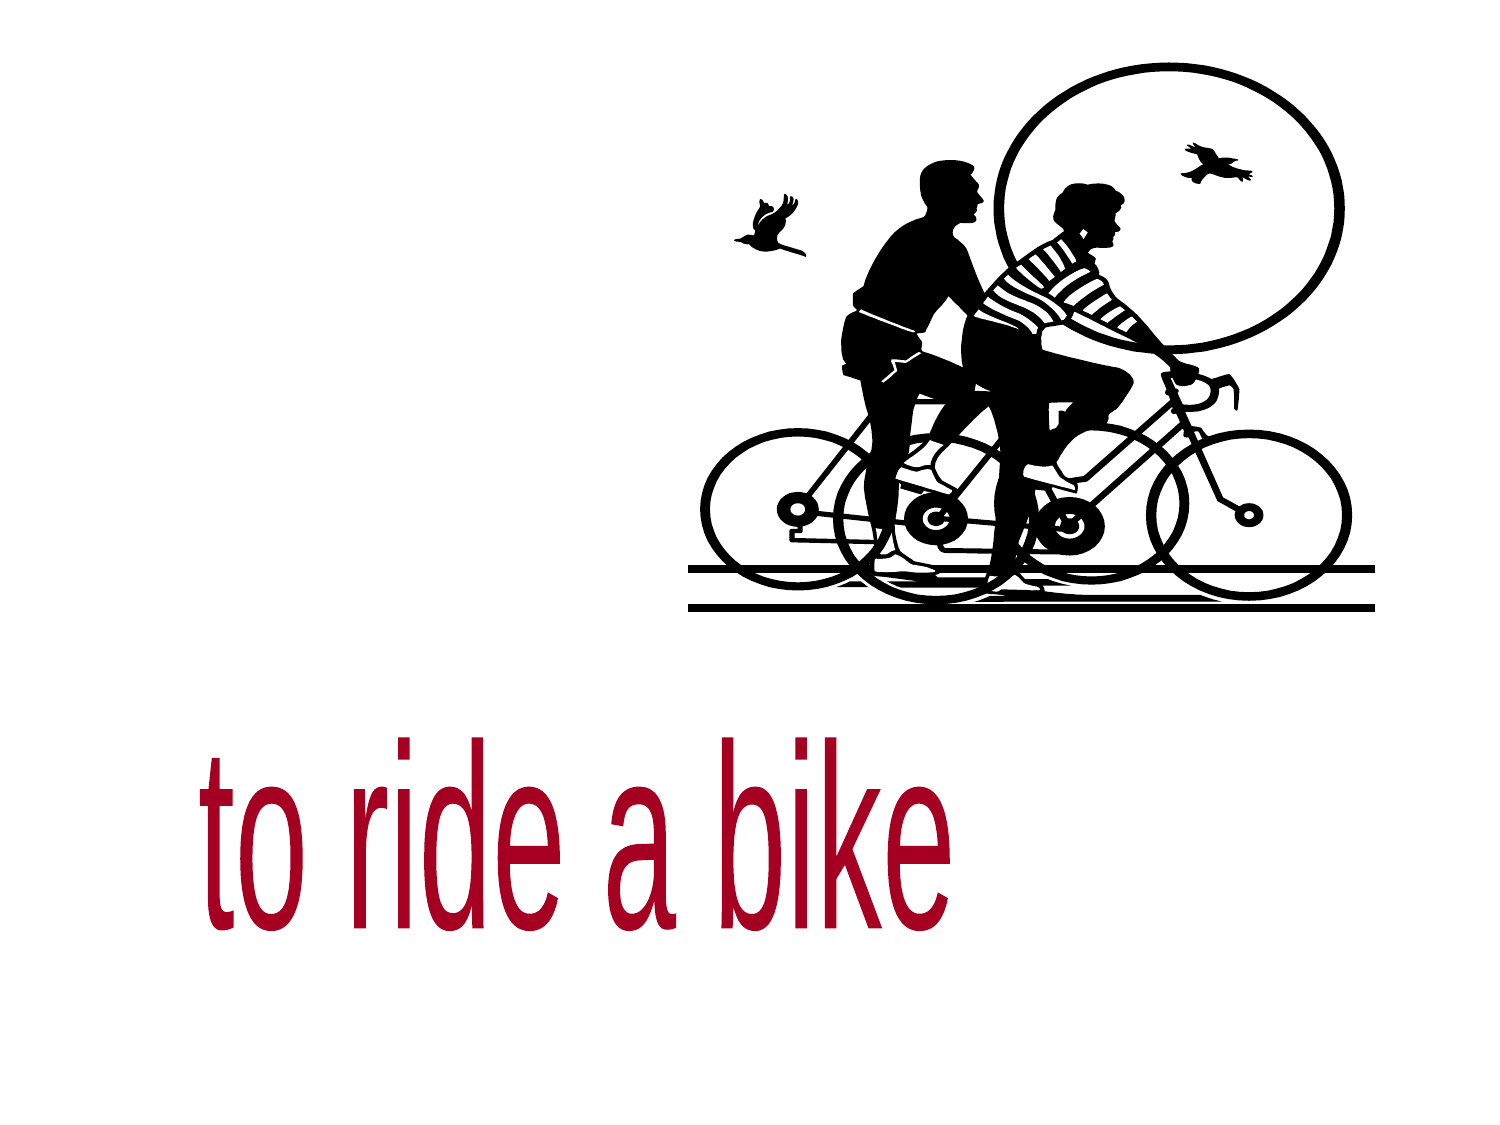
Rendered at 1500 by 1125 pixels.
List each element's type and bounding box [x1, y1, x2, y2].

picture [687, 62, 1376, 613]
